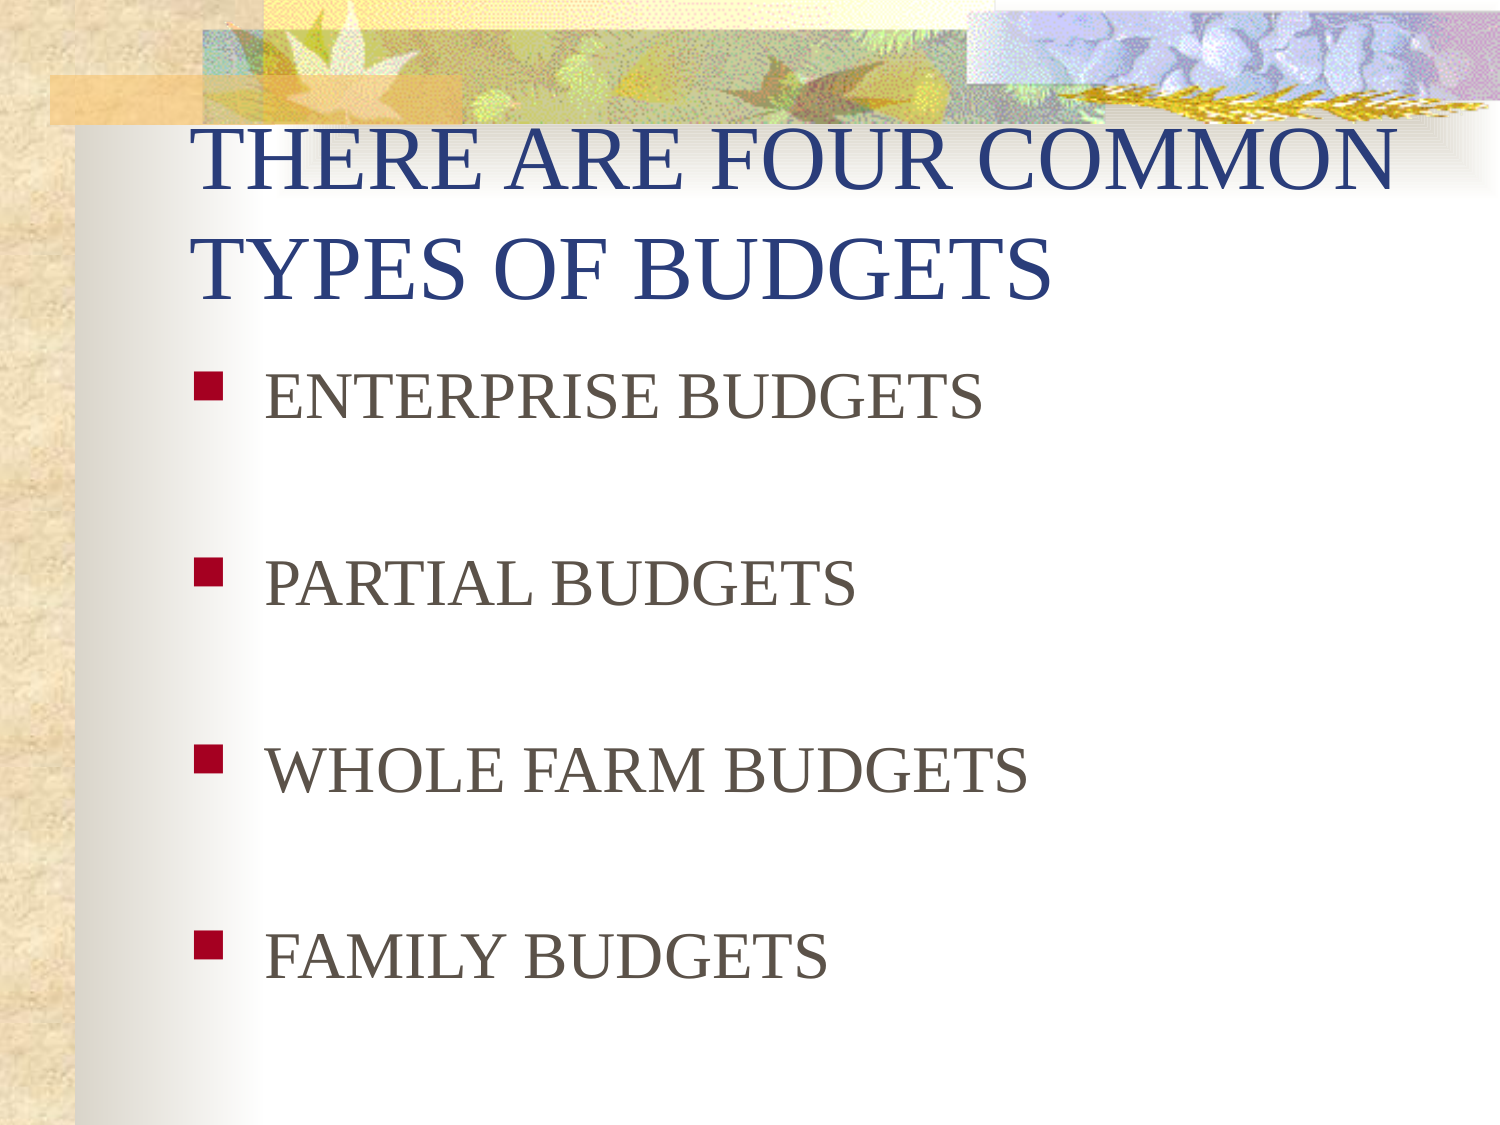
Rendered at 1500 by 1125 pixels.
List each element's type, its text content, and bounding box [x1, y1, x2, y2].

title THERE ARE FOUR COMMON TYPES OF BUDGETS [174, 137, 1450, 325]
picture [0, 0, 1500, 1125]
list ENTERPRISE BUDGETS PARTIAL BUDGETS WHOLE FARM BUDGETS FAMILY BUDGETS [174, 344, 1450, 1020]
